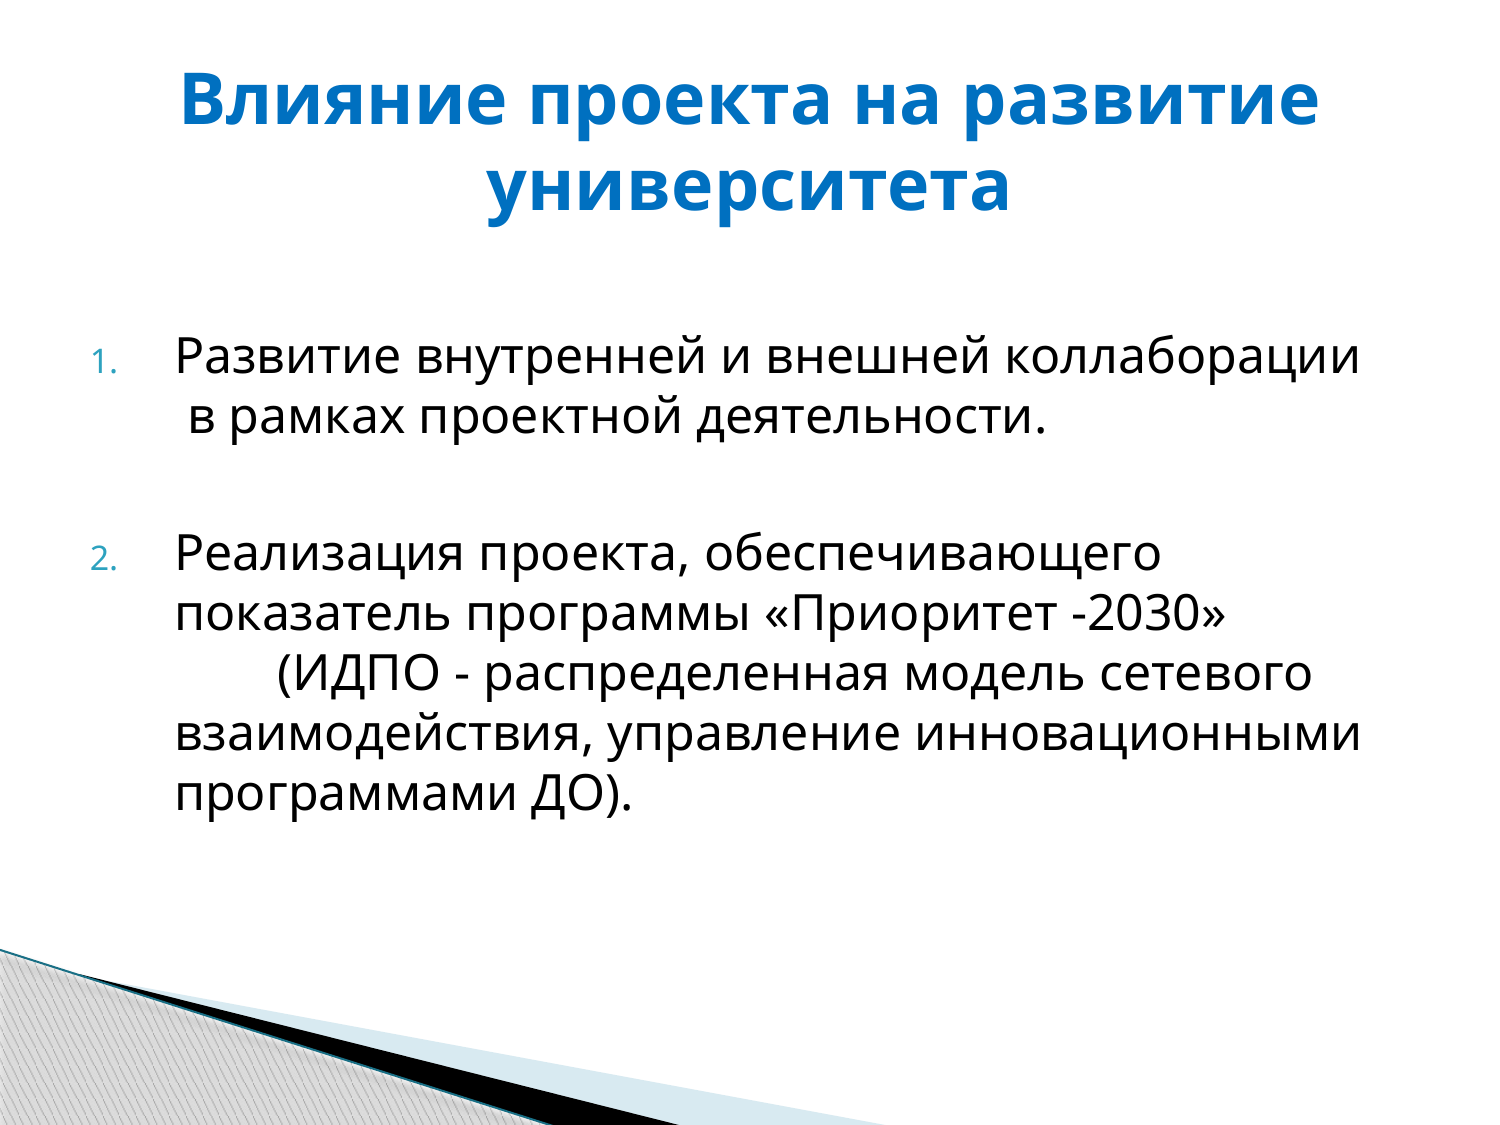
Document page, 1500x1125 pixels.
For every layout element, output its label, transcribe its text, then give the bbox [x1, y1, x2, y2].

title Влияние проекта на развитие университета [75, 45, 1425, 233]
list Развитие внутренней и внешней коллаборации в рамках проектной деятельности. Реализация проекта, обеспечивающего показатель программы «Приоритет -2030» (ИДПО - распределенная модель сетевого взаимодействия, управление инновационными программами ДО). [75, 316, 1425, 986]
